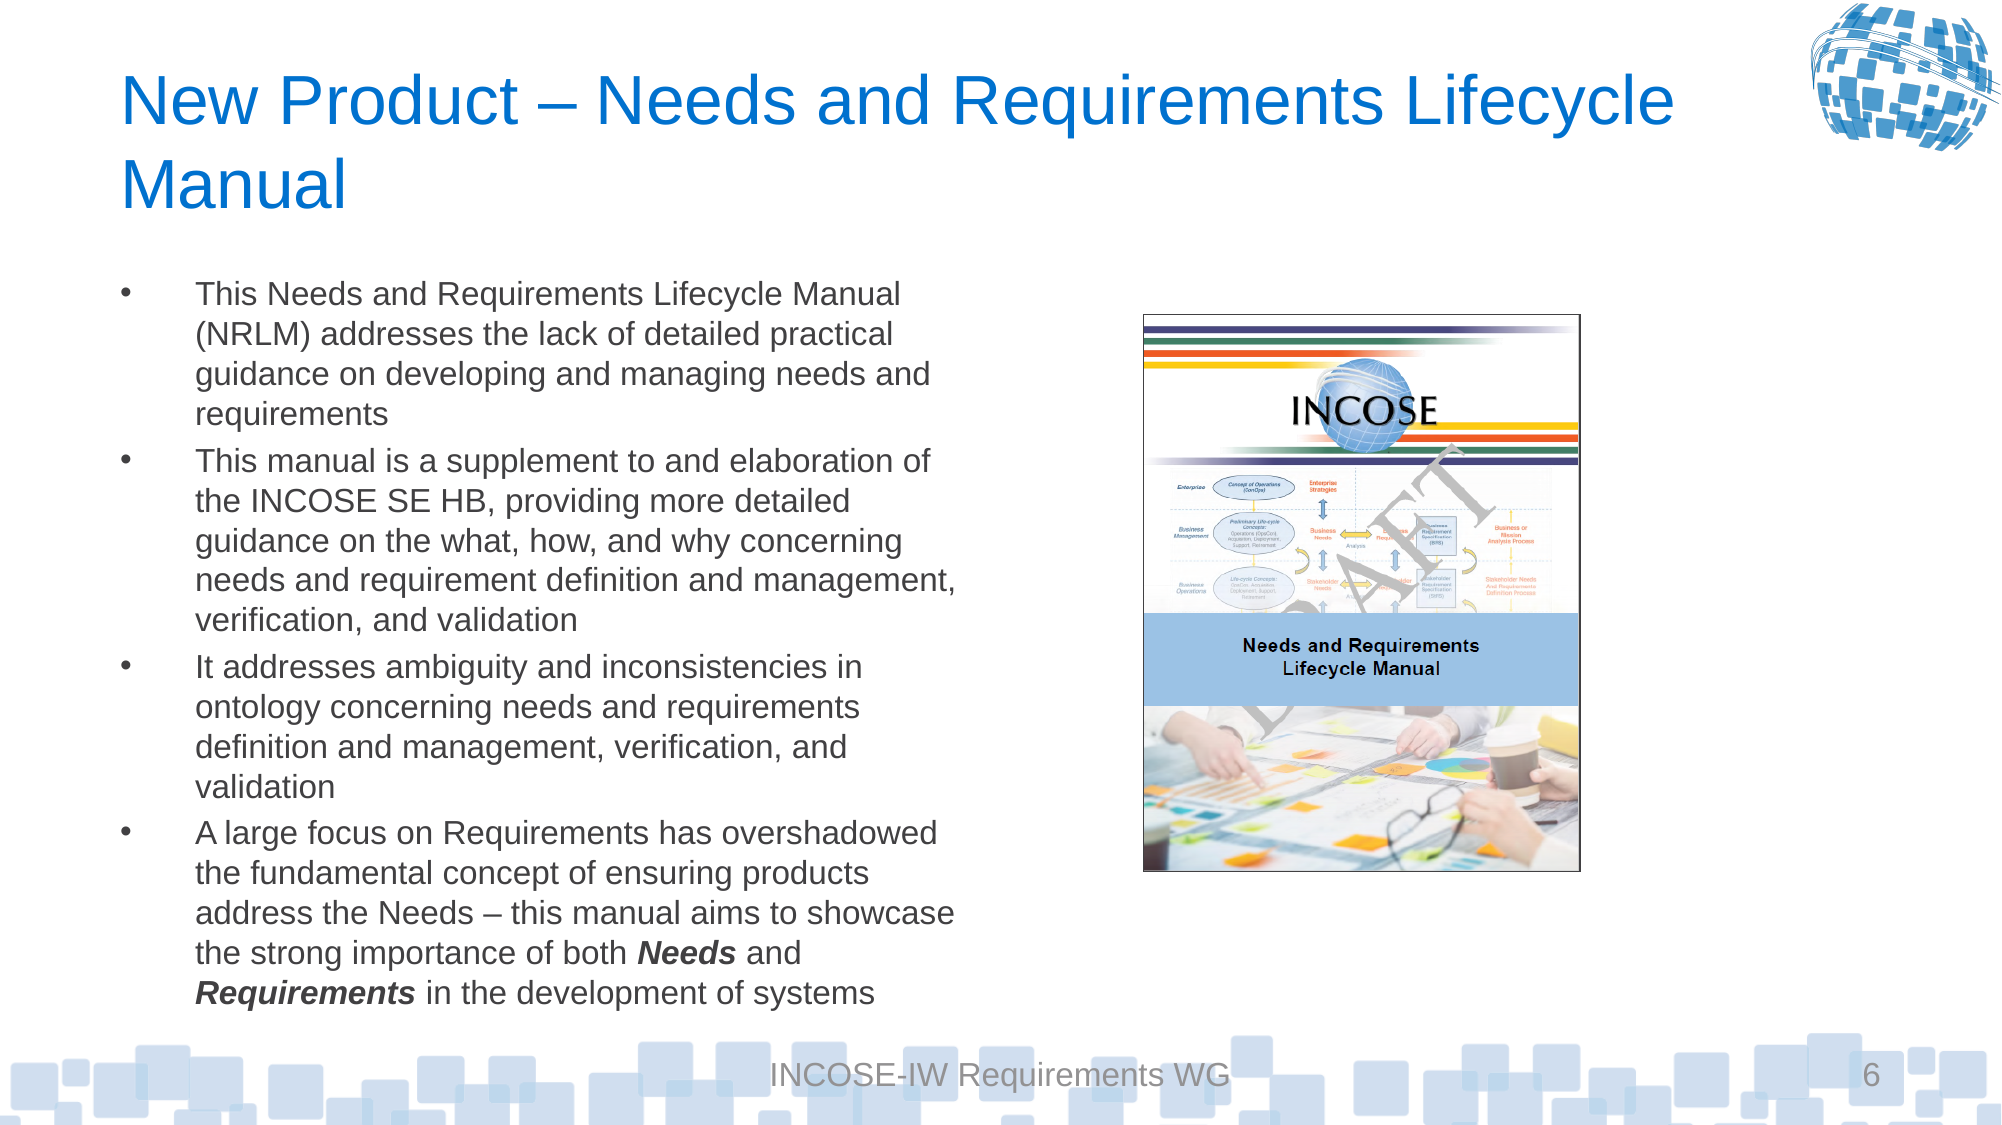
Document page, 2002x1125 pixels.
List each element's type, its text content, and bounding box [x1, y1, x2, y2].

footer INCOSE-IW Requirements WG [683, 1042, 1318, 1103]
list This Needs and Requirements Lifecycle Manual (NRLM) addresses the lack of detailed practical guidance on developing and managing needs and requirements This manual is a supplement to and elaboration of the INCOSE SE HB, providing more detailed guidance on the what, how, and why concerning needs and requirement definition and management, verification, and validation It addresses ambiguity and inconsistencies in ontology concerning needs and requirements definition and management, verification, and validation A large focus on Requirements has overshadowed the fundamental concept of ensuring products address the Needs – this manual aims to showcase the strong importance of both Needs and Requirements in the development of systems [100, 262, 984, 1005]
slide_number 6 [1434, 1042, 1901, 1103]
picture [0, 0, 2002, 1125]
title New Product – Needs and Requirements Lifecycle Manual [100, 45, 1901, 233]
